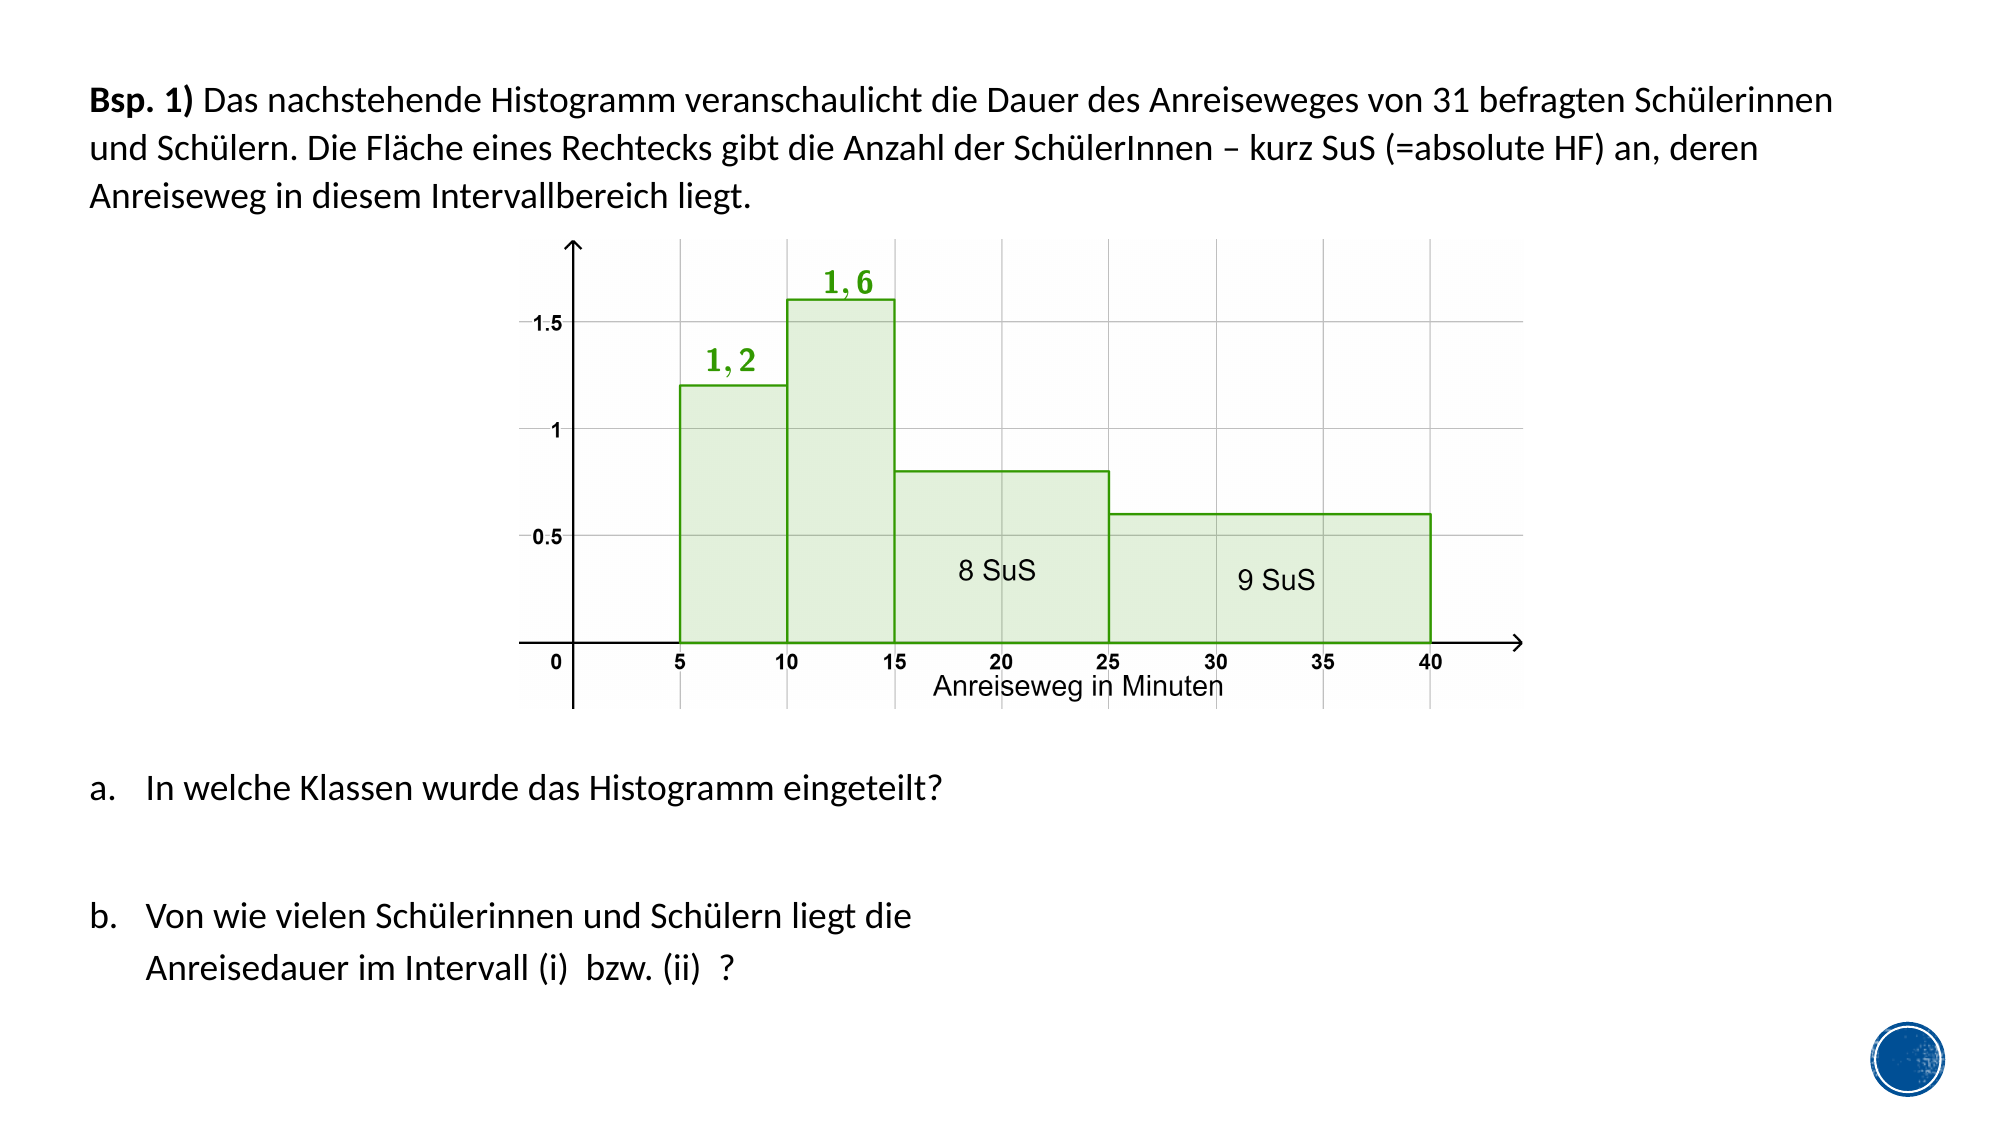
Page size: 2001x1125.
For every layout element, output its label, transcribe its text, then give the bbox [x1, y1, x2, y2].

text_box Bsp. 1) Das nachstehende Histogramm veranschaulicht die Dauer des Anreiseweges von 31 befragten Schülerinnen und Schülern. Die Fläche eines Rechtecks gibt die Anzahl der SchülerInnen – kurz SuS (=absolute HF) an, deren Anreiseweg in diesem Intervallbereich liegt. [74, 64, 1916, 224]
picture [519, 239, 1524, 709]
